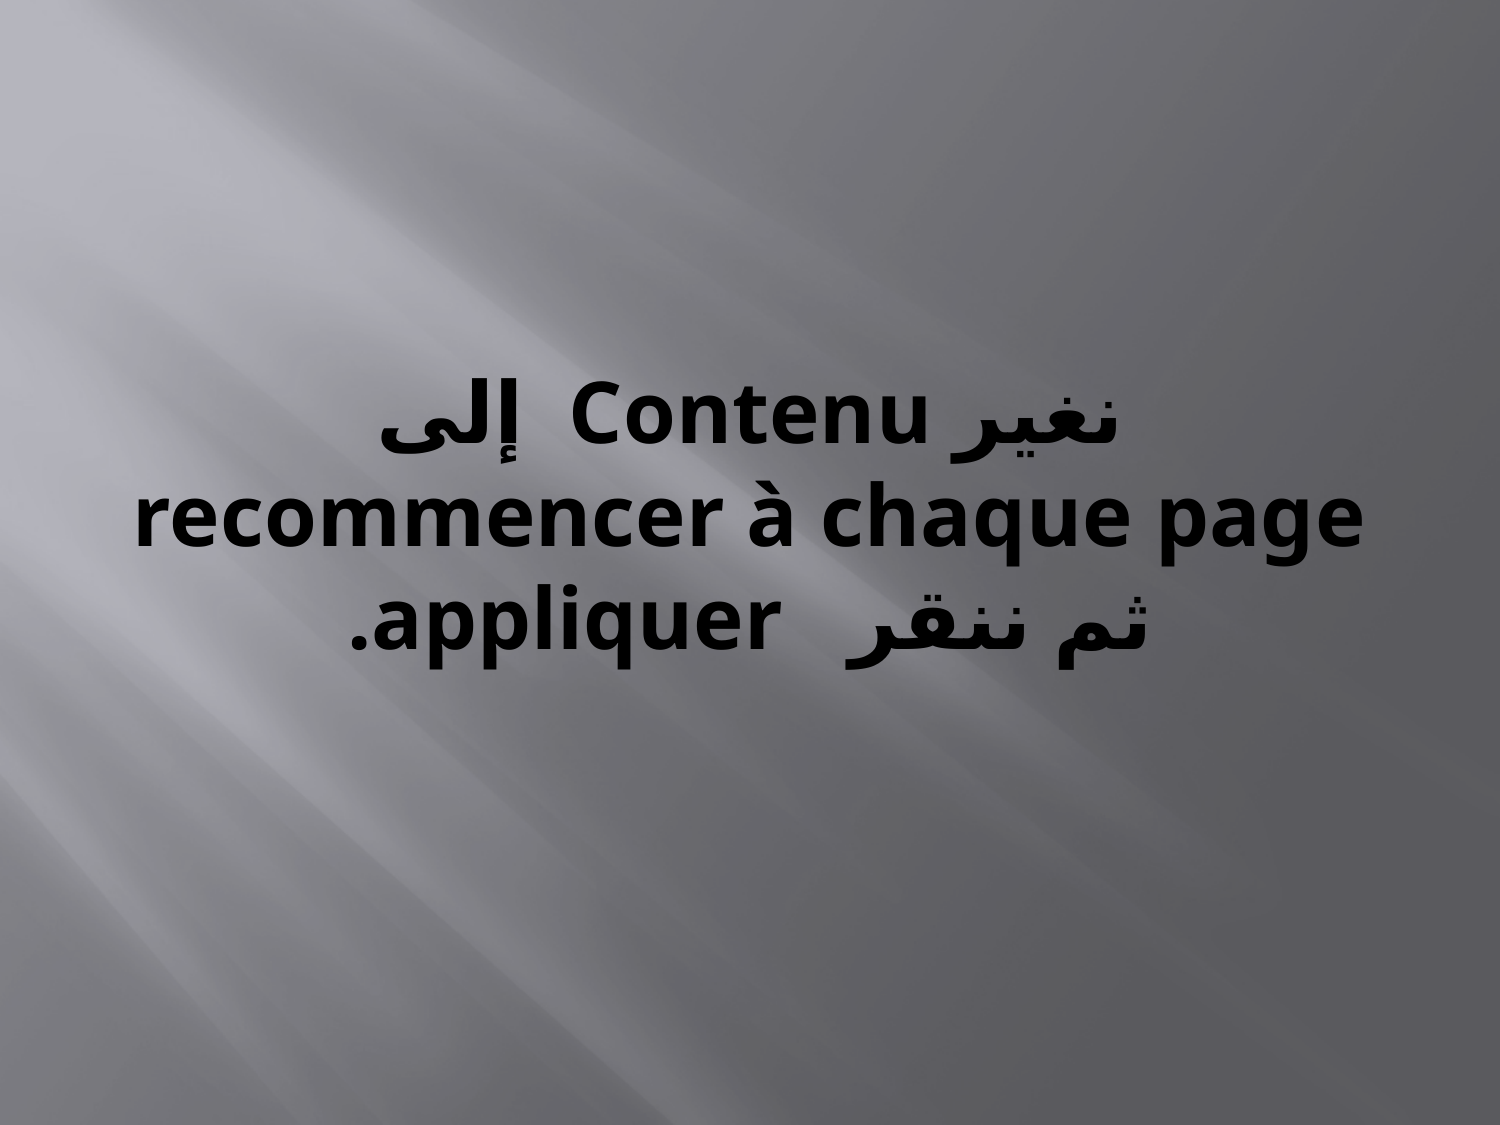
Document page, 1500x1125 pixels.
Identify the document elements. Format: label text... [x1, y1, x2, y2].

title نغير Contenu إلى recommencer à chaque page ثم ننقر appliquer. [75, 45, 1425, 1083]
